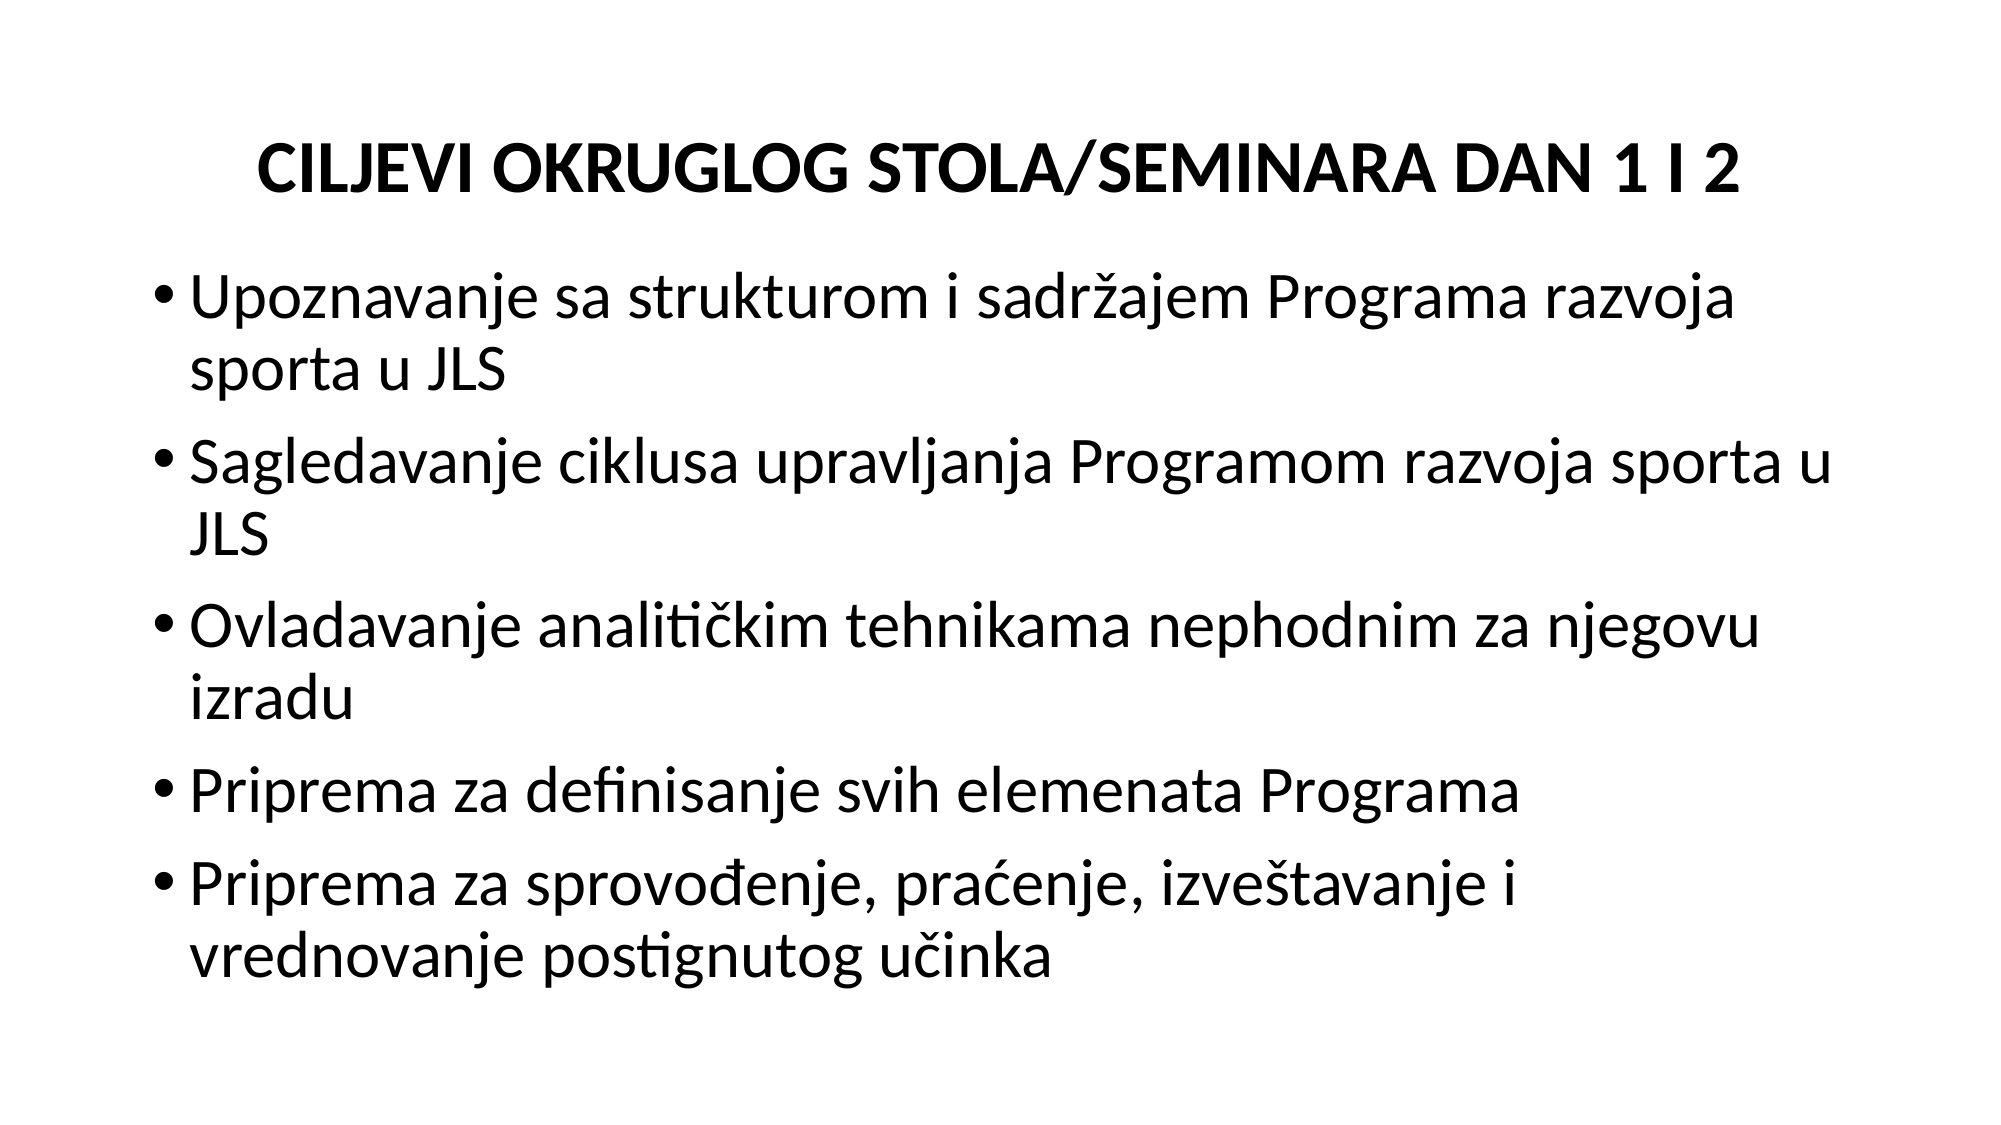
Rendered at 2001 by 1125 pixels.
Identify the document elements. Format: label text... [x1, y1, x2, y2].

title CILJEVI OKRUGLOG STOLA/SEMINARA DAN 1 I 2 [137, 59, 1863, 253]
list Upoznavanje sa strukturom i sadržajem Programa razvoja sporta u JLS Sagledavanje ciklusa upravljanja Programom razvoja sporta u JLS Ovladavanje analitičkim tehnikama nephodnim za njegovu izradu Priprema za definisanje svih elemenata Programa Priprema za sprovođenje, praćenje, izveštavanje i vrednovanje postignutog učinka [137, 253, 1863, 1014]
